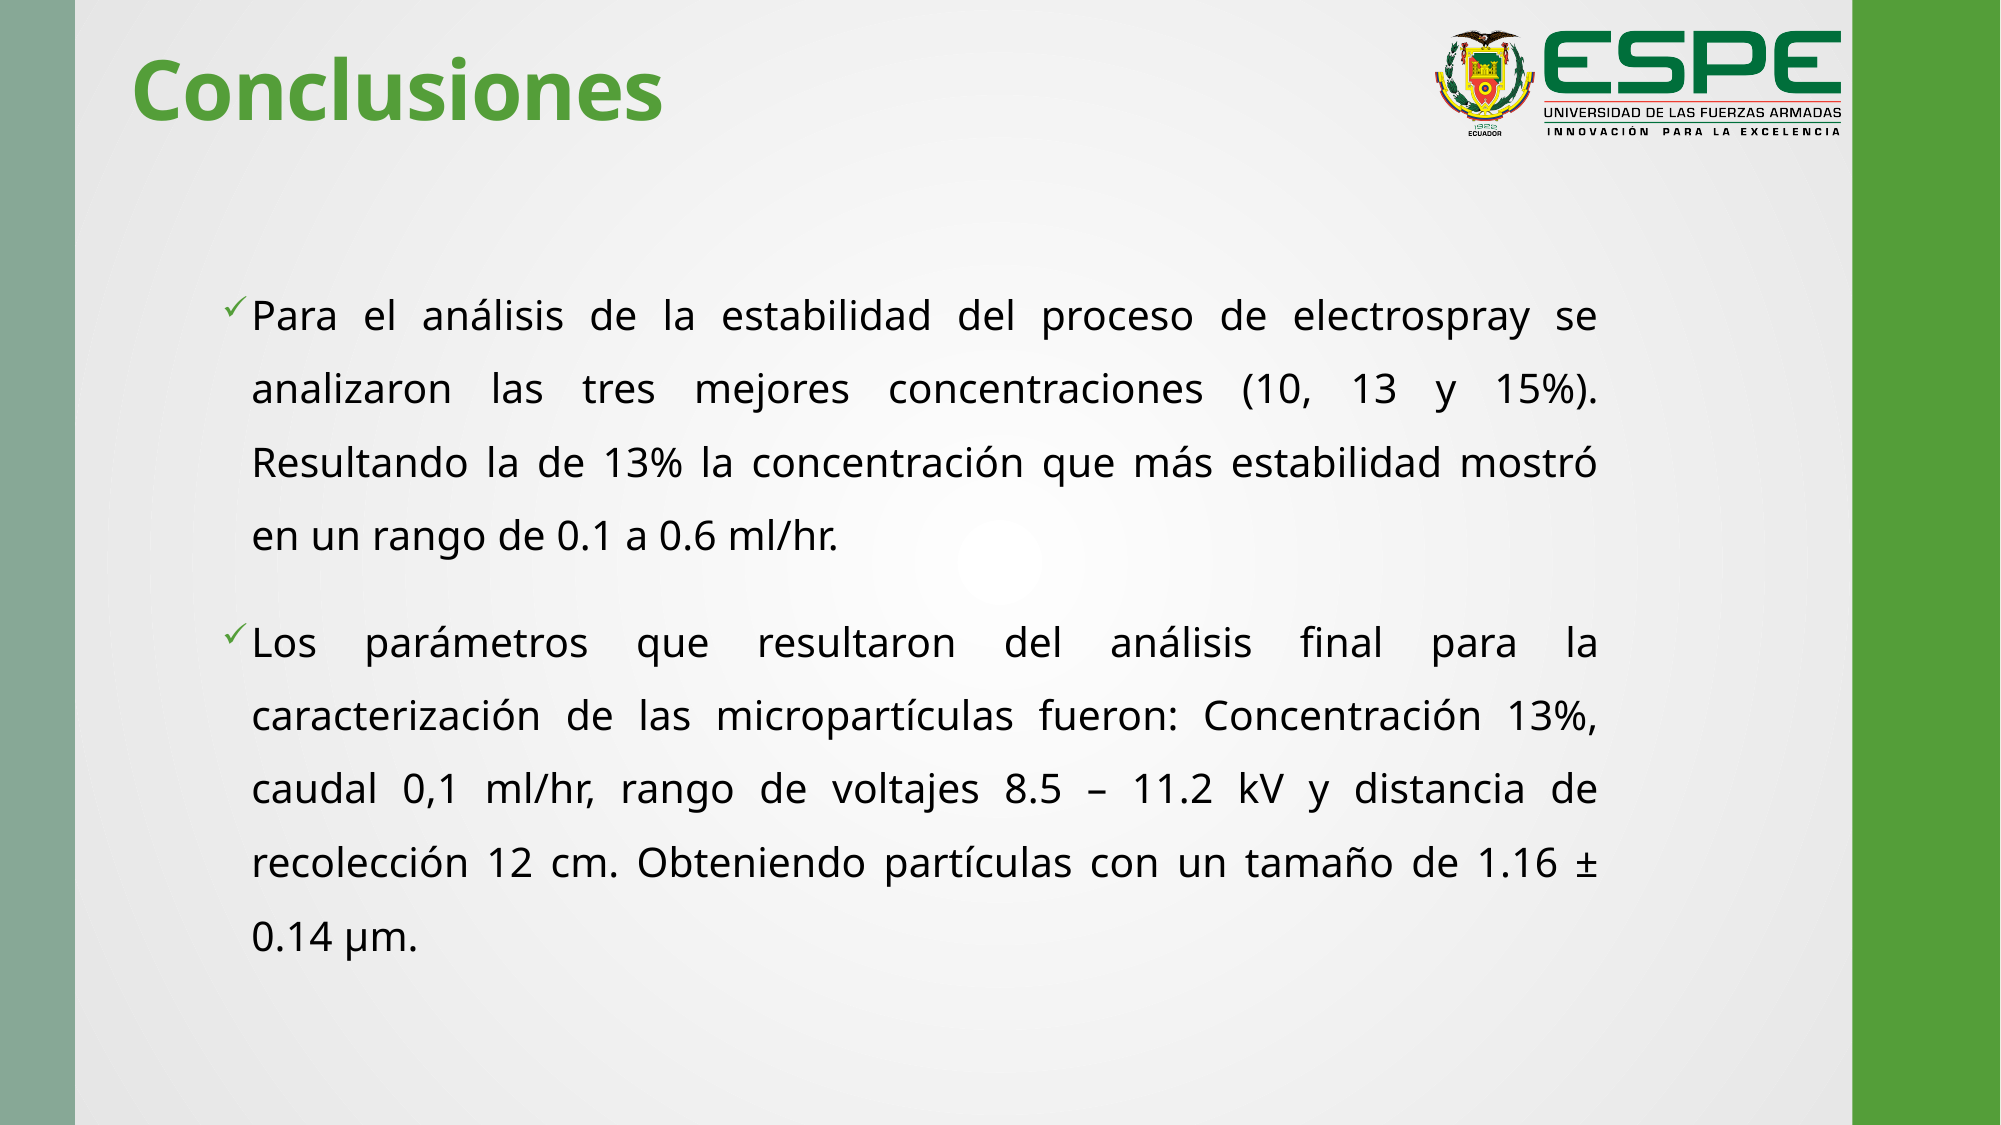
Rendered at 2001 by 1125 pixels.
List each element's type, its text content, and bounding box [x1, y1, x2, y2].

list Para el análisis de la estabilidad del proceso de electrospray se analizaron las tres mejores concentraciones (10, 13 y 15%). Resultando la de 13% la concentración que más estabilidad mostró en un rango de 0.1 a 0.6 ml/hr. Los parámetros que resultaron del análisis final para la caracterización de las micropartículas fueron: Concentración 13%, caudal 0,1 ml/hr, rango de voltajes 8.5 – 11.2 kV y distancia de recolección 12 cm. Obteniendo partículas con un tamaño de 1.16 ± 0.14 μm. [206, 257, 1617, 972]
picture [1435, 30, 1841, 136]
text_box Conclusiones [115, 0, 1436, 146]
